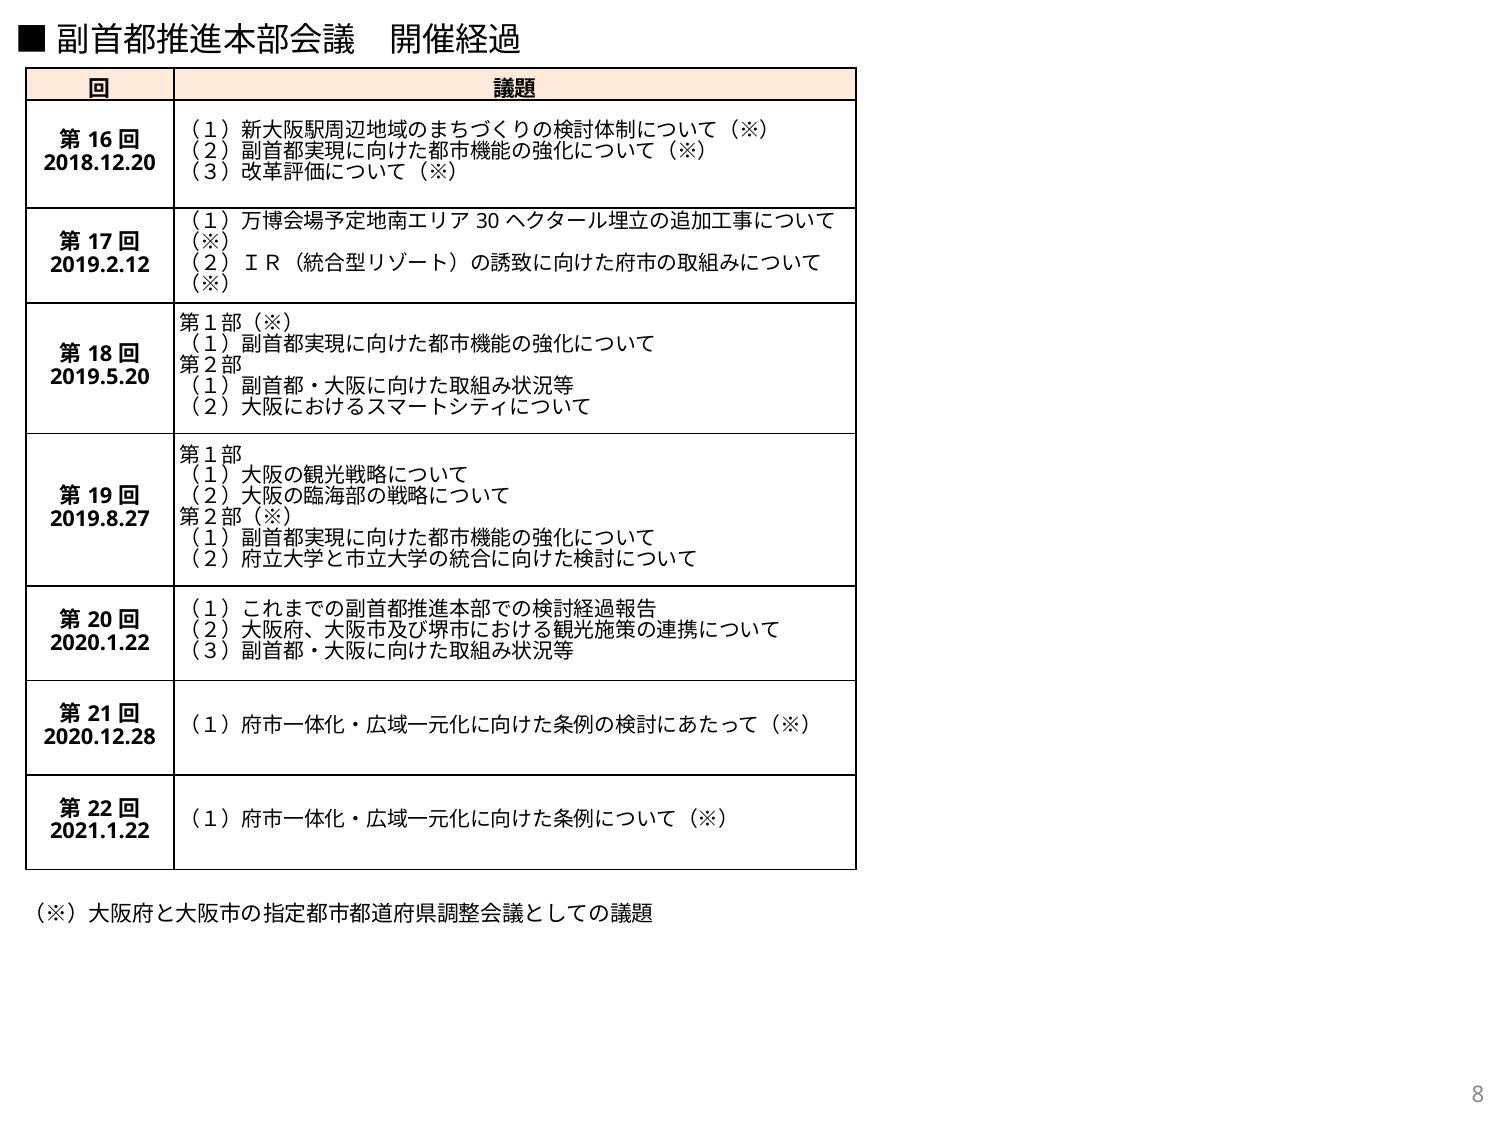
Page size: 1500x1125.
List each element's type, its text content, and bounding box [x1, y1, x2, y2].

table_cell 第19回 2019.8.27 [27, 434, 173, 585]
slide_number 7 [1149, 1065, 1500, 1125]
table_cell （１）新大阪駅周辺地域のまちづくりの検討体制について（※） （２）副首都実現に向けた都市機能の強化について（※） （３）改革評価について（※） [175, 101, 855, 207]
text_box ■副首都推進本部会議 開催経過 [9, 12, 606, 64]
table_cell 第22回 2021.1.22 [27, 776, 173, 869]
table_cell 第16回 2018.12.20 [27, 101, 173, 207]
table_cell 第17回 2019.2.12 [27, 209, 173, 302]
table_cell （１）府市一体化・広域一元化に向けた条例について（※） [175, 776, 855, 869]
text_box （※）大阪府と大阪市の指定都市都道府県調整会議としての議題 [17, 893, 660, 932]
table_cell 第18回 2019.5.20 [27, 304, 173, 433]
table_cell 第20回 2020.1.22 [27, 587, 173, 680]
table_cell 第21回 2020.12.28 [27, 681, 173, 774]
table_cell （１）府市一体化・広域一元化に向けた条例の検討にあたって（※） [175, 681, 855, 774]
table_cell （１）万博会場予定地南エリア30ヘクタール埋立の追加工事について（※） （２）ＩＲ（統合型リゾート）の誘致に向けた府市の取組みについて（※） [175, 209, 855, 302]
table_header 議題 [175, 69, 855, 99]
table_cell 第１部（※） （１）副首都実現に向けた都市機能の強化について 第２部 （１）副首都・大阪に向けた取組み状況等 （２）大阪におけるスマートシティについて [175, 304, 855, 433]
table_cell （１）これまでの副首都推進本部での検討経過報告 （２）大阪府、大阪市及び堺市における観光施策の連携について （３）副首都・大阪に向けた取組み状況等 [175, 587, 855, 680]
table_cell 第１部 （１）大阪の観光戦略について （２）大阪の臨海部の戦略について 第２部（※） （１）副首都実現に向けた都市機能の強化について （２）府立大学と市立大学の統合に向けた検討について [175, 434, 855, 585]
table_header 回 [27, 69, 173, 99]
